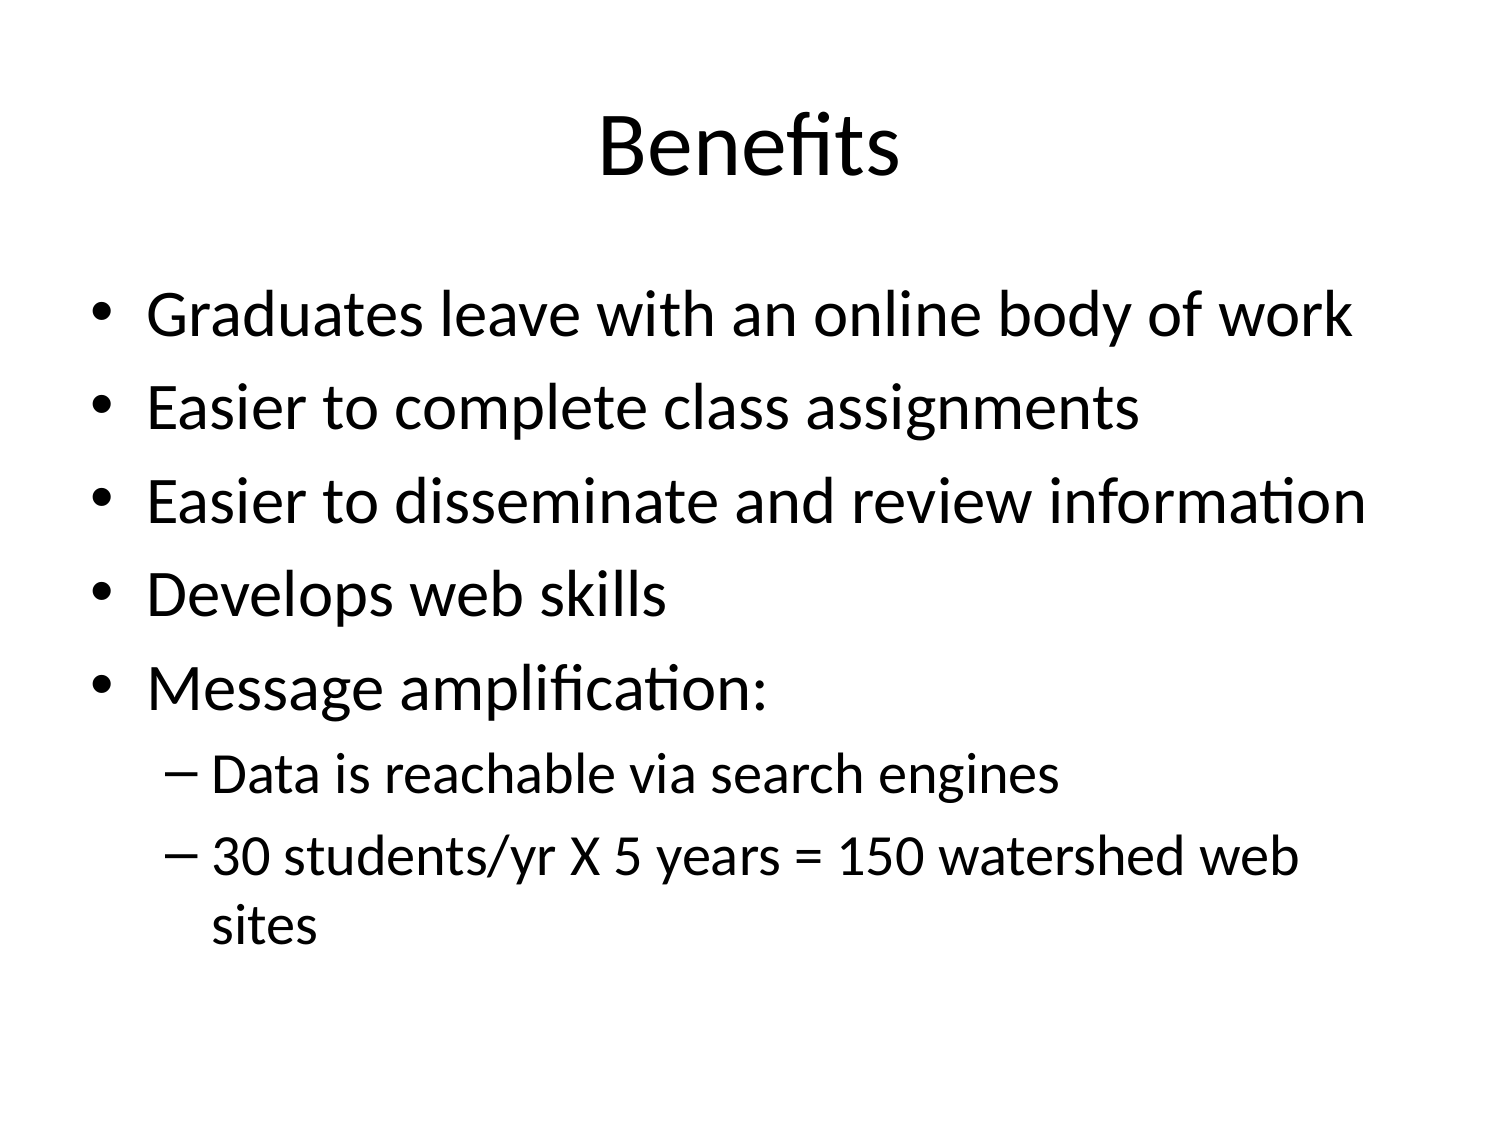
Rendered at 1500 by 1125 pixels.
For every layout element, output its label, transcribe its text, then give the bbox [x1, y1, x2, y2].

list Graduates leave with an online body of work Easier to complete class assignments Easier to disseminate and review information Develops web skills Message amplification: Data is reachable via search engines 30 students/yr X 5 years = 150 watershed web sites [75, 262, 1425, 1005]
title Benefits [75, 45, 1425, 233]
